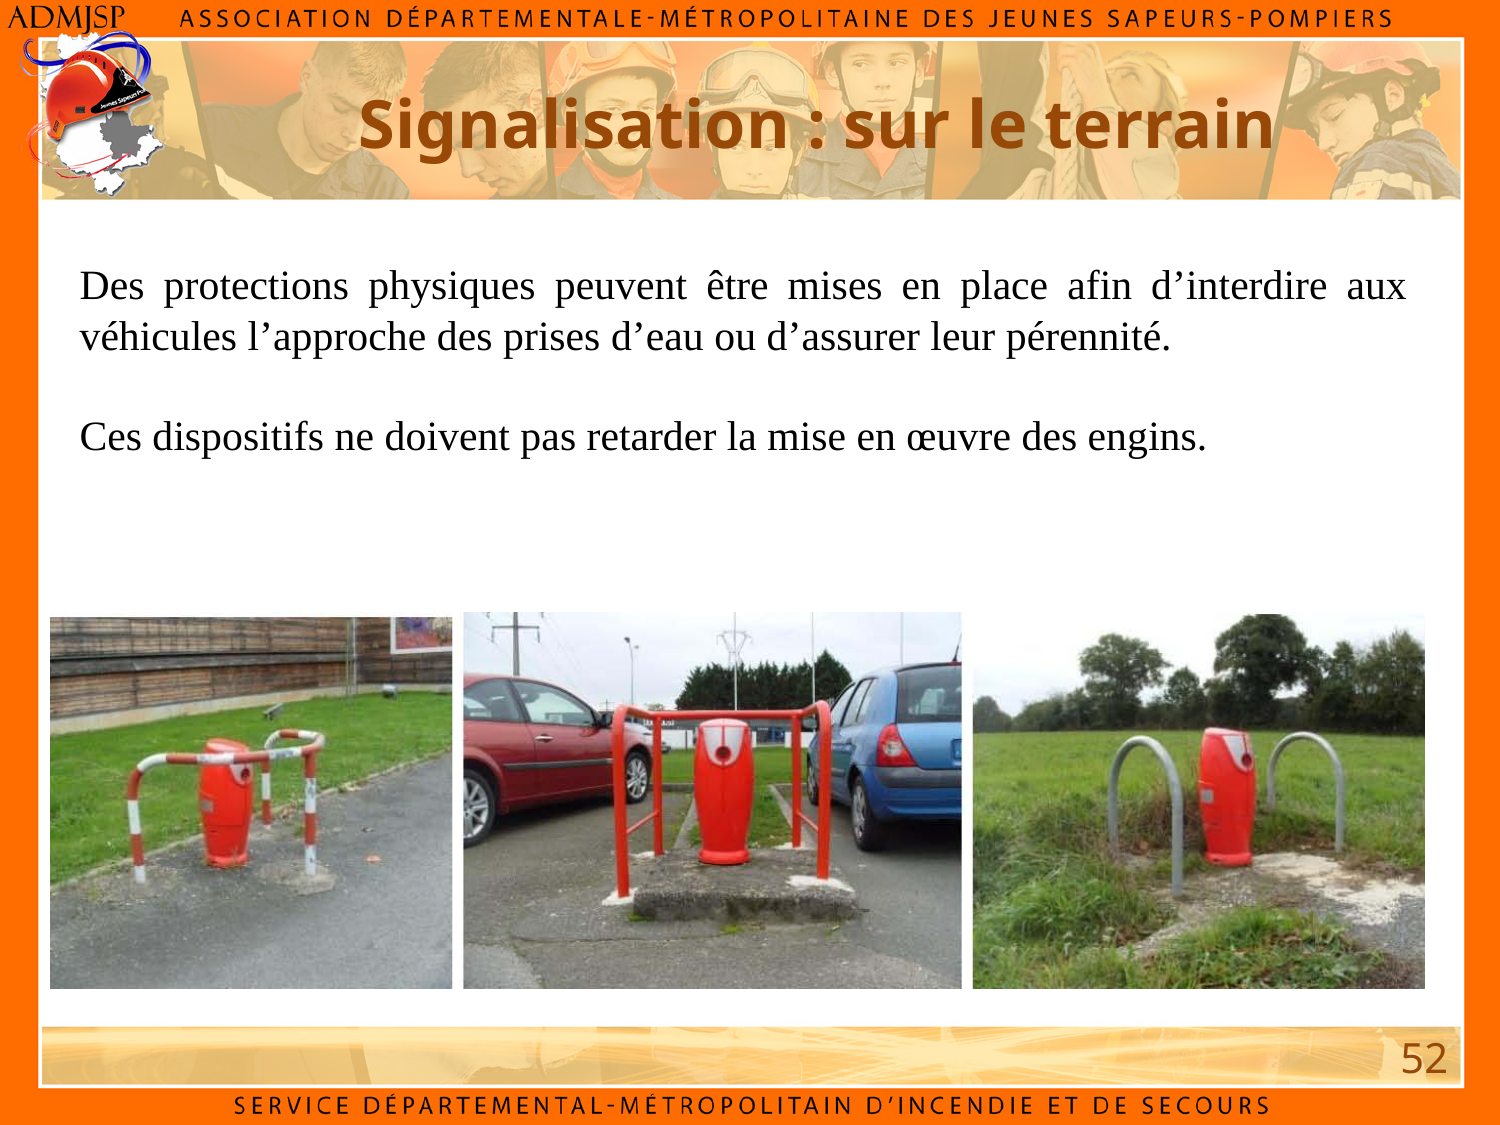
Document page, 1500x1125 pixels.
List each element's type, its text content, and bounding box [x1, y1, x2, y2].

title Signalisation : sur le terrain [183, 45, 1454, 200]
text_box Des protections physiques peuvent être mises en place afin d’interdire aux véhicules l’approche des prises d’eau ou d’assurer leur pérennité. Ces dispositifs ne doivent pas retarder la mise en œuvre des engins. [64, 250, 1424, 466]
slide_number 52 [1113, 1029, 1464, 1090]
picture [0, 0, 1500, 1125]
